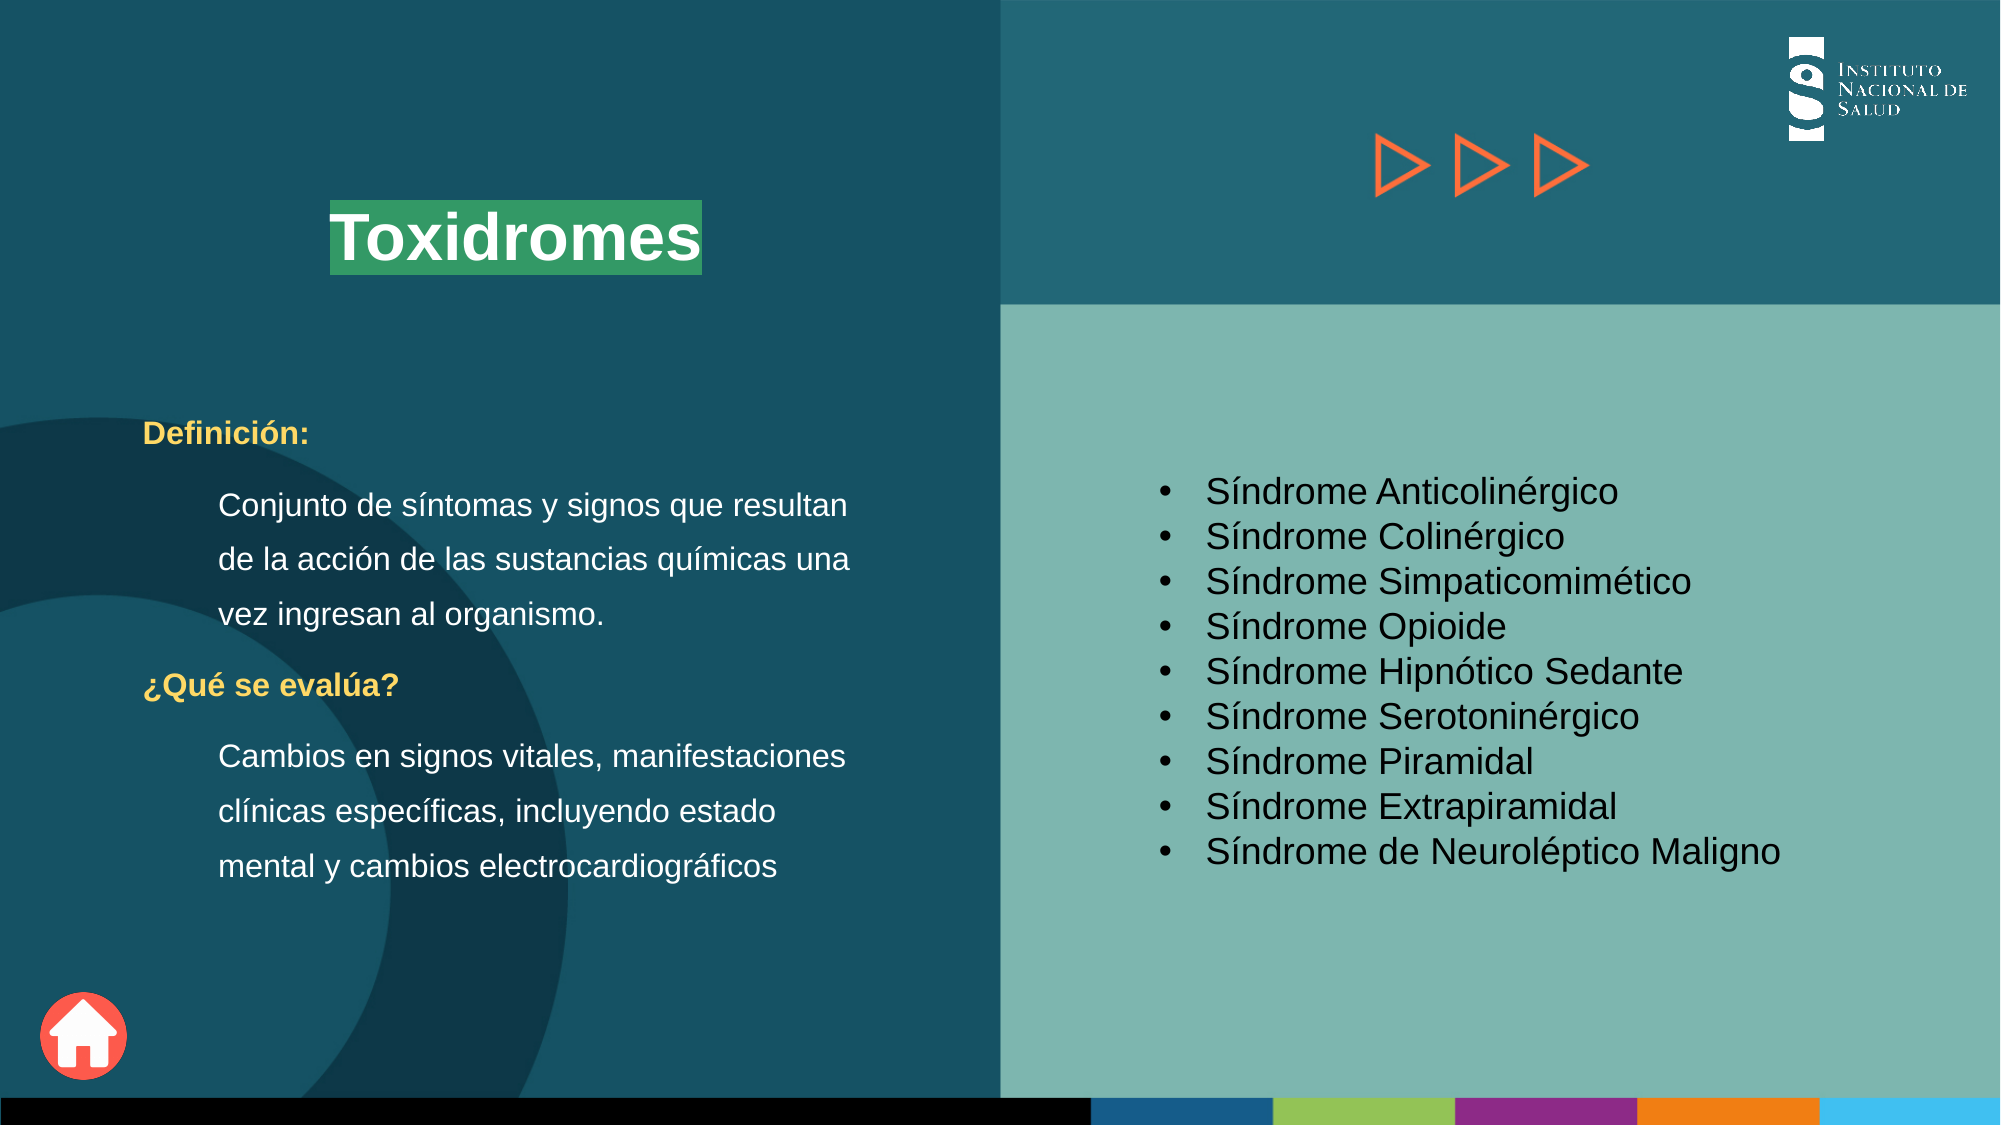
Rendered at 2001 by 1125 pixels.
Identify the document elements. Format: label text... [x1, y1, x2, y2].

text_box Toxidromes [115, 188, 917, 293]
text_box Definición: Conjunto de síntomas y signos que resultan de la acción de las sustancias químicas una vez ingresan al organismo. ¿Qué se evalúa? Cambios en signos vitales, manifestaciones clínicas específicas, incluyendo estado mental y cambios electrocardiográficos [127, 389, 882, 937]
text_box Síndrome Anticolinérgico Síndrome Colinérgico Síndrome Simpaticomimético Síndrome Opioide Síndrome Hipnótico Sedante Síndrome Serotoninérgico Síndrome Piramidal Síndrome Extrapiramidal Síndrome de Neuroléptico Maligno [1143, 460, 2000, 880]
picture [0, 0, 2001, 1125]
